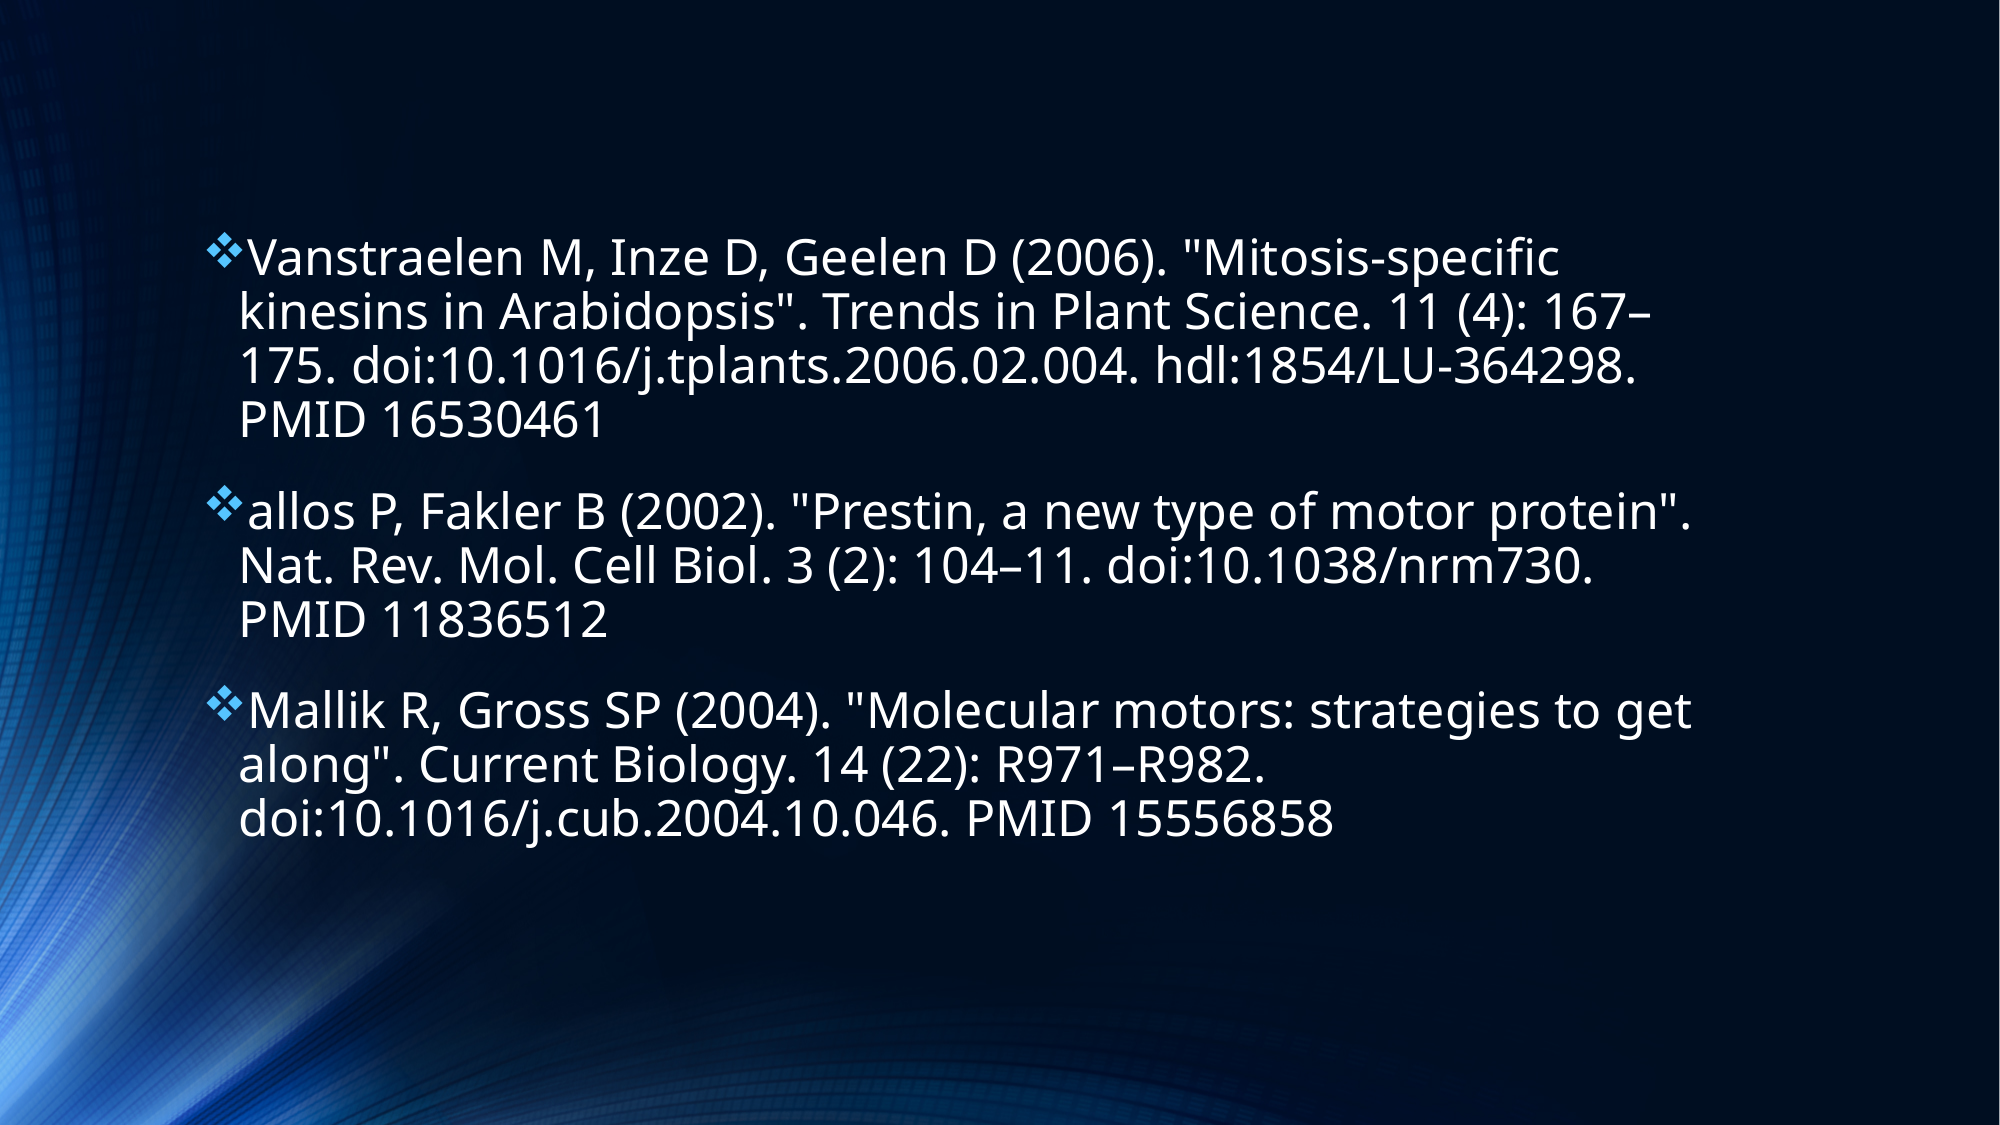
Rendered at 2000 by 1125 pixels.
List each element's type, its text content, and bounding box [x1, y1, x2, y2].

picture [0, 0, 2000, 1125]
list Vanstraelen M, Inze D, Geelen D (2006). "Mitosis-specific kinesins in Arabidopsis". Trends in Plant Science. 11 (4): 167–175. doi:10.1016/j.tplants.2006.02.004. hdl:1854/LU-364298. PMID 16530461 allos P, Fakler B (2002). "Prestin, a new type of motor protein". Nat. Rev. Mol. Cell Biol. 3 (2): 104–11. doi:10.1038/nrm730. PMID 11836512 Mallik R, Gross SP (2004). "Molecular motors: strategies to get along". Current Biology. 14 (22): R971–R982. doi:10.1016/j.cub.2004.10.046. PMID 15556858 [187, 224, 1749, 988]
